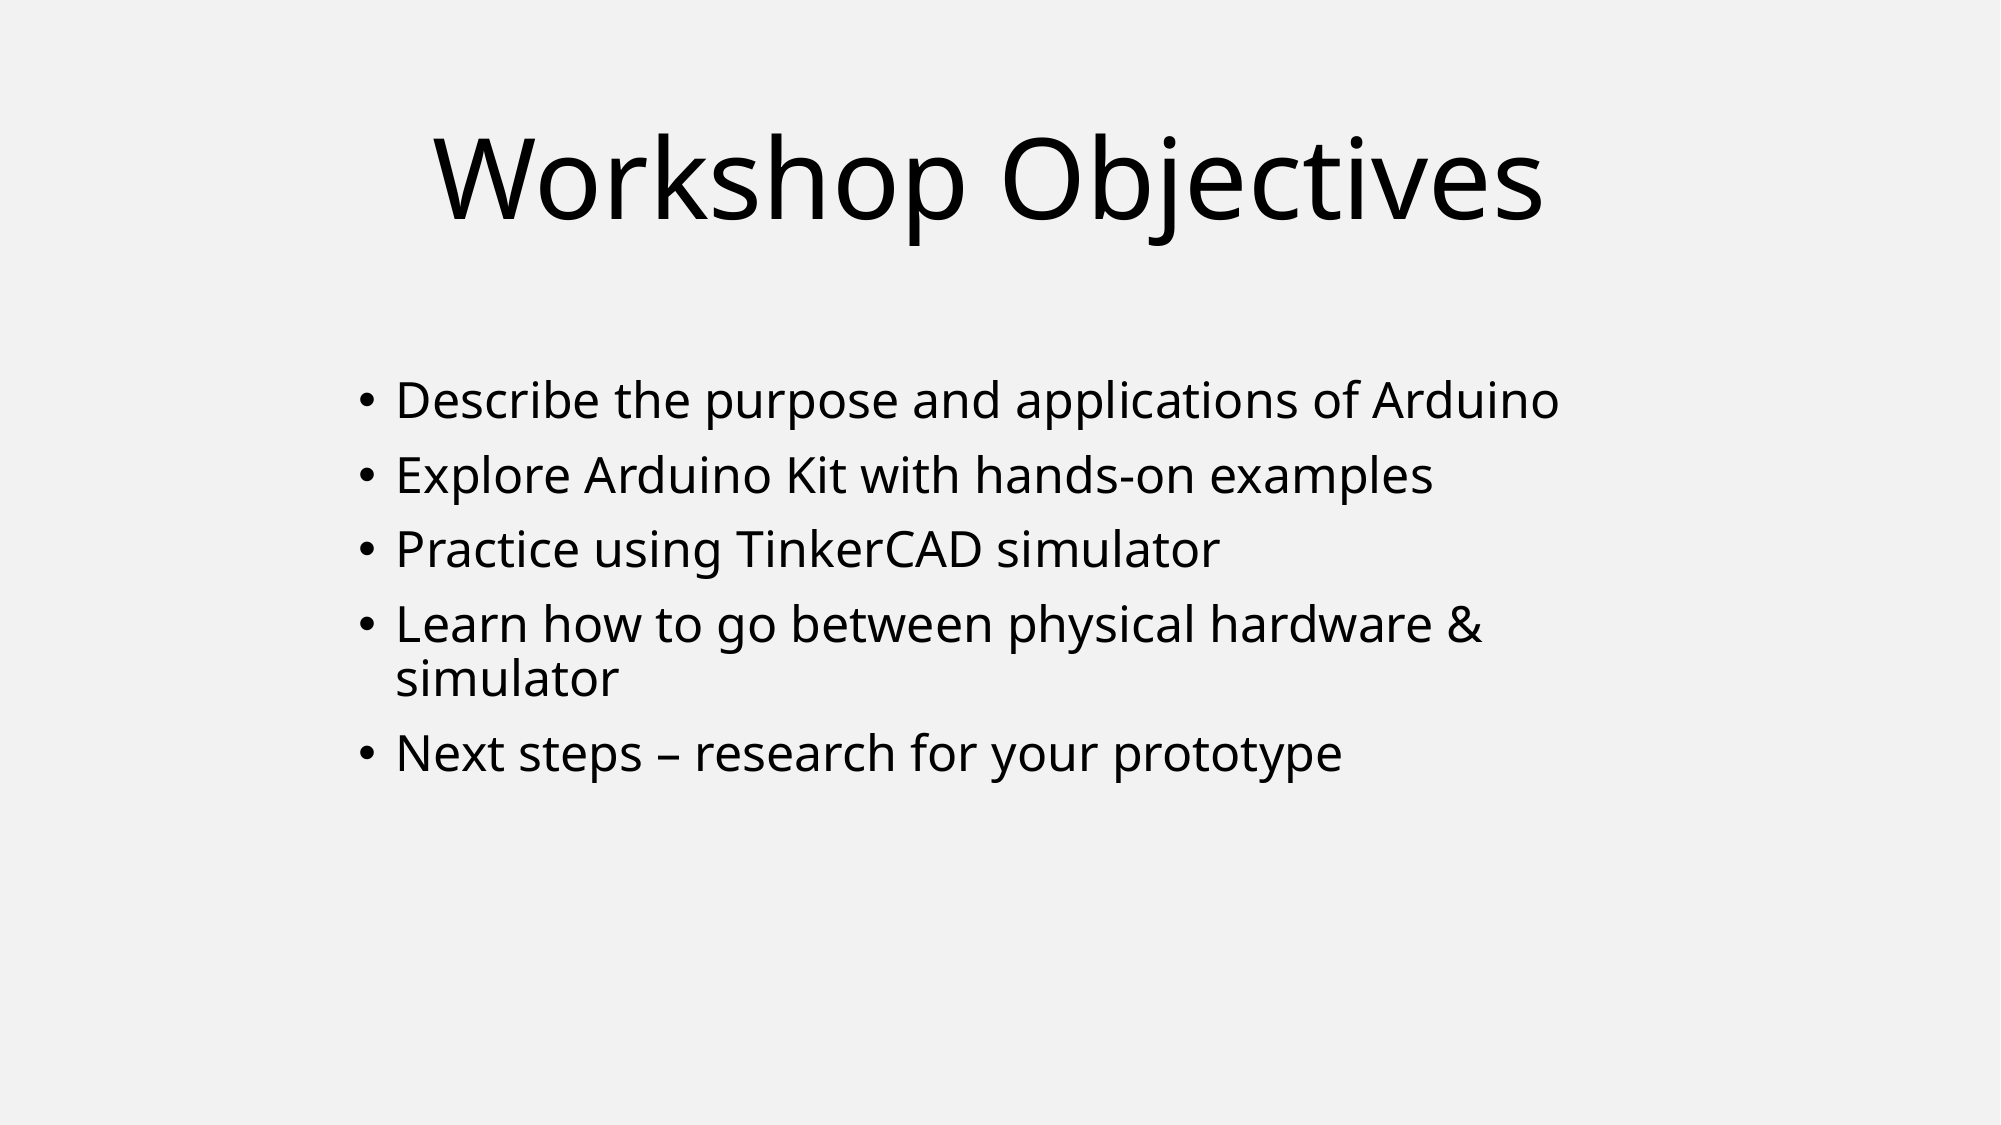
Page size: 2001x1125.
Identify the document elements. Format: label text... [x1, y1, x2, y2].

list Describe the purpose and applications of Arduino Explore Arduino Kit with hands-on examples Practice using TinkerCAD simulator Learn how to go between physical hardware & simulator Next steps – research for your prototype [343, 367, 1657, 1049]
title Workshop Objectives [116, 111, 1863, 256]
